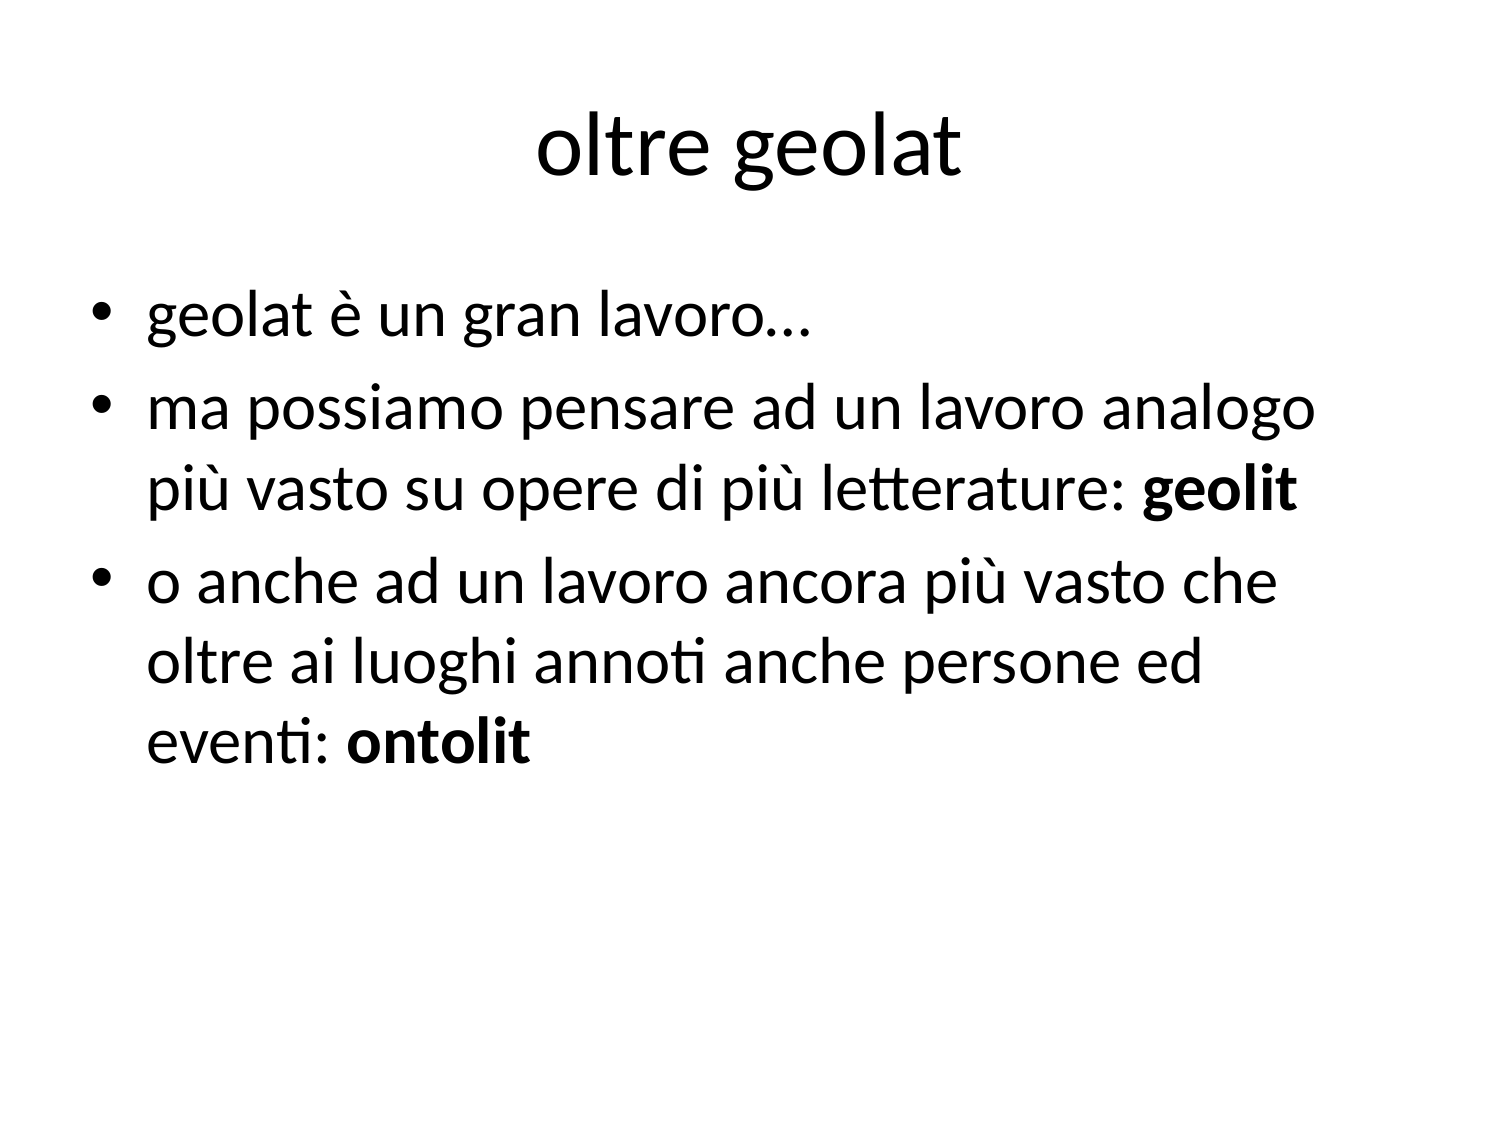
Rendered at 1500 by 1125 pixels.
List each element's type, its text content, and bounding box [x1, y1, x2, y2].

list geolat è un gran lavoro… ma possiamo pensare ad un lavoro analogo più vasto su opere di più letterature: geolit o anche ad un lavoro ancora più vasto che oltre ai luoghi annoti anche persone ed eventi: ontolit [74, 262, 1426, 1006]
title oltre geolat [74, 44, 1426, 233]
